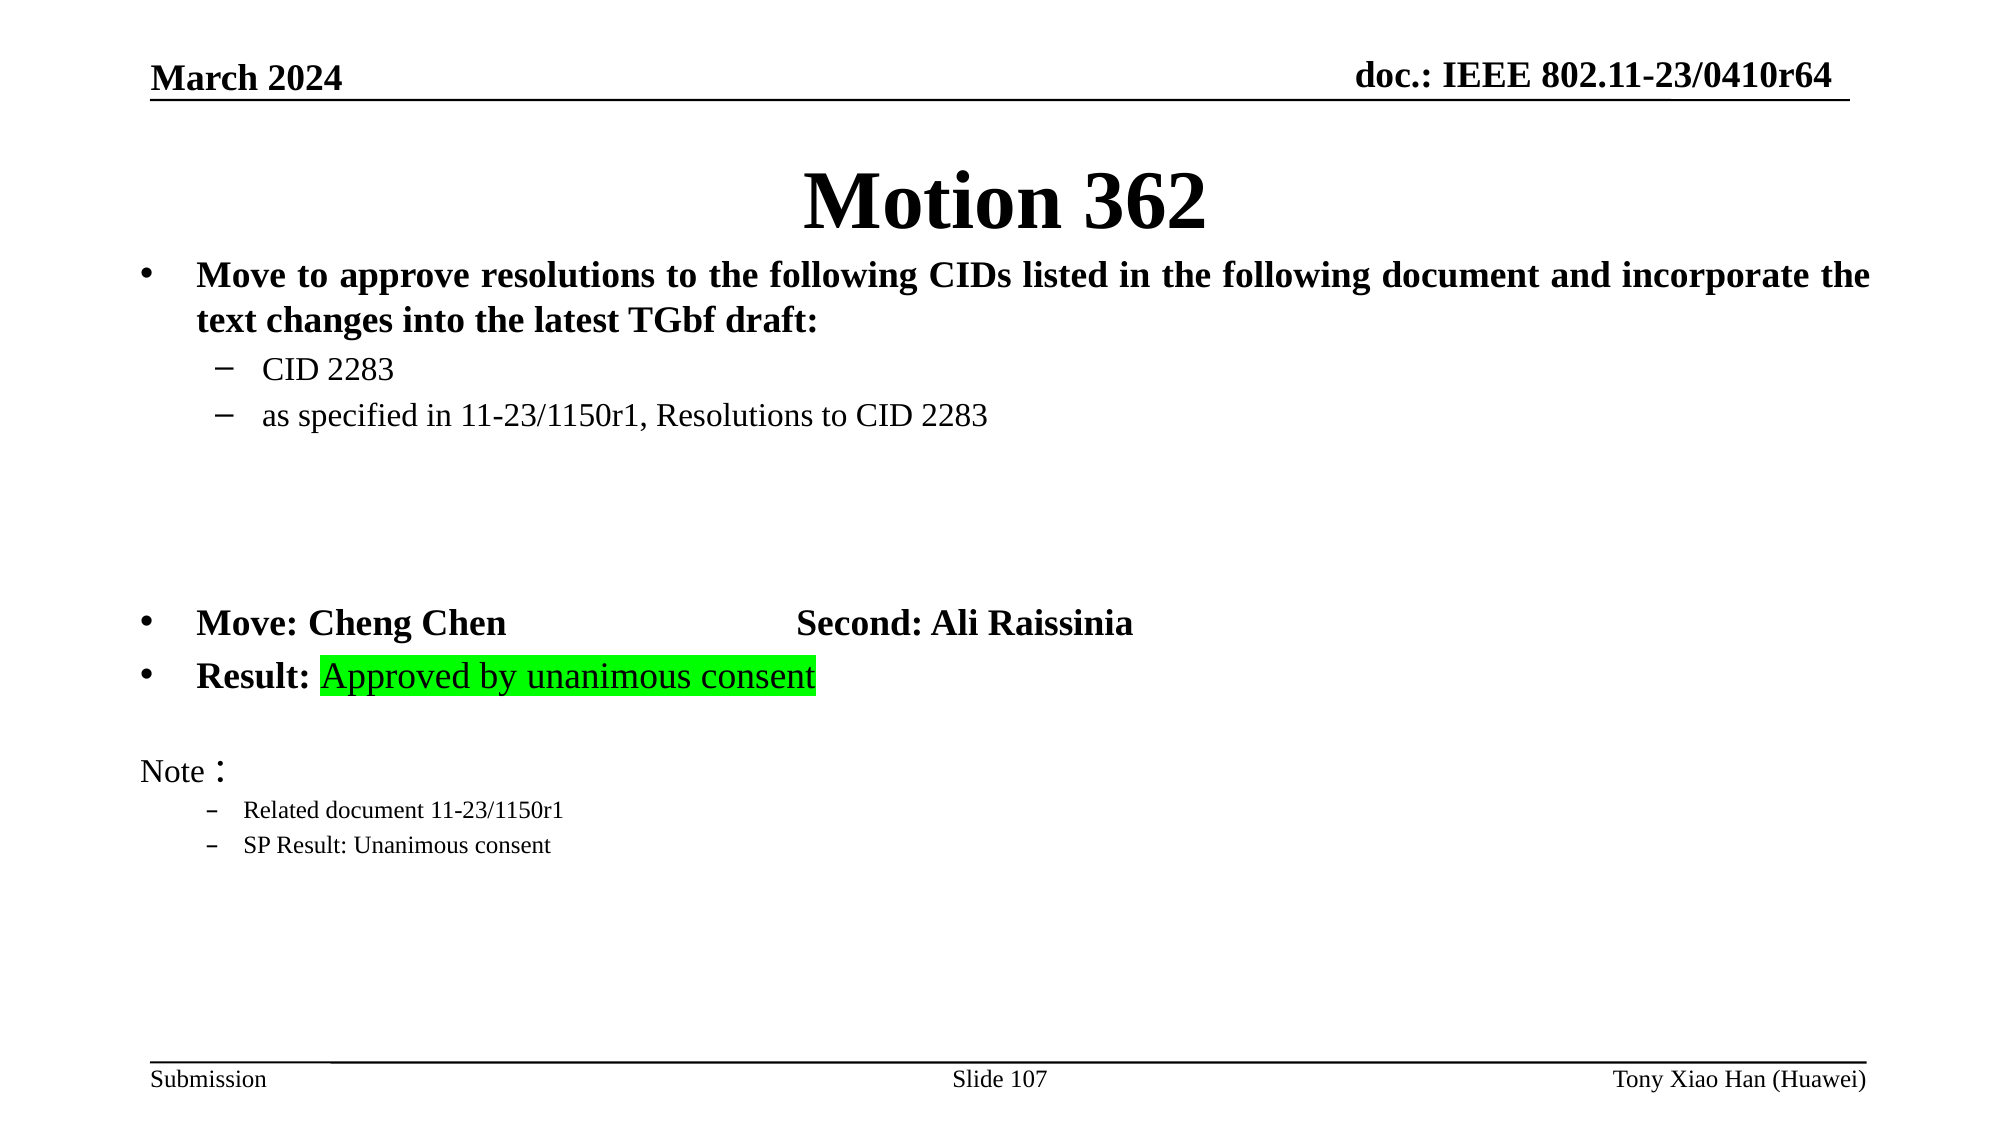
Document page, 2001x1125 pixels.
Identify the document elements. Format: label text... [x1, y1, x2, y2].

text_box Move to approve resolutions to the following CIDs listed in the following document and incorporate the text changes into the latest TGbf draft: CID 2283 as specified in 11-23/1150r1, Resolutions to CID 2283 Move: Cheng Chen Second: Ali Raissinia Result: Approved by unanimous consent Note： Related document 11-23/1150r1 SP Result: Unanimous consent [125, 212, 1888, 900]
text_box Motion 362 [368, 137, 1644, 212]
